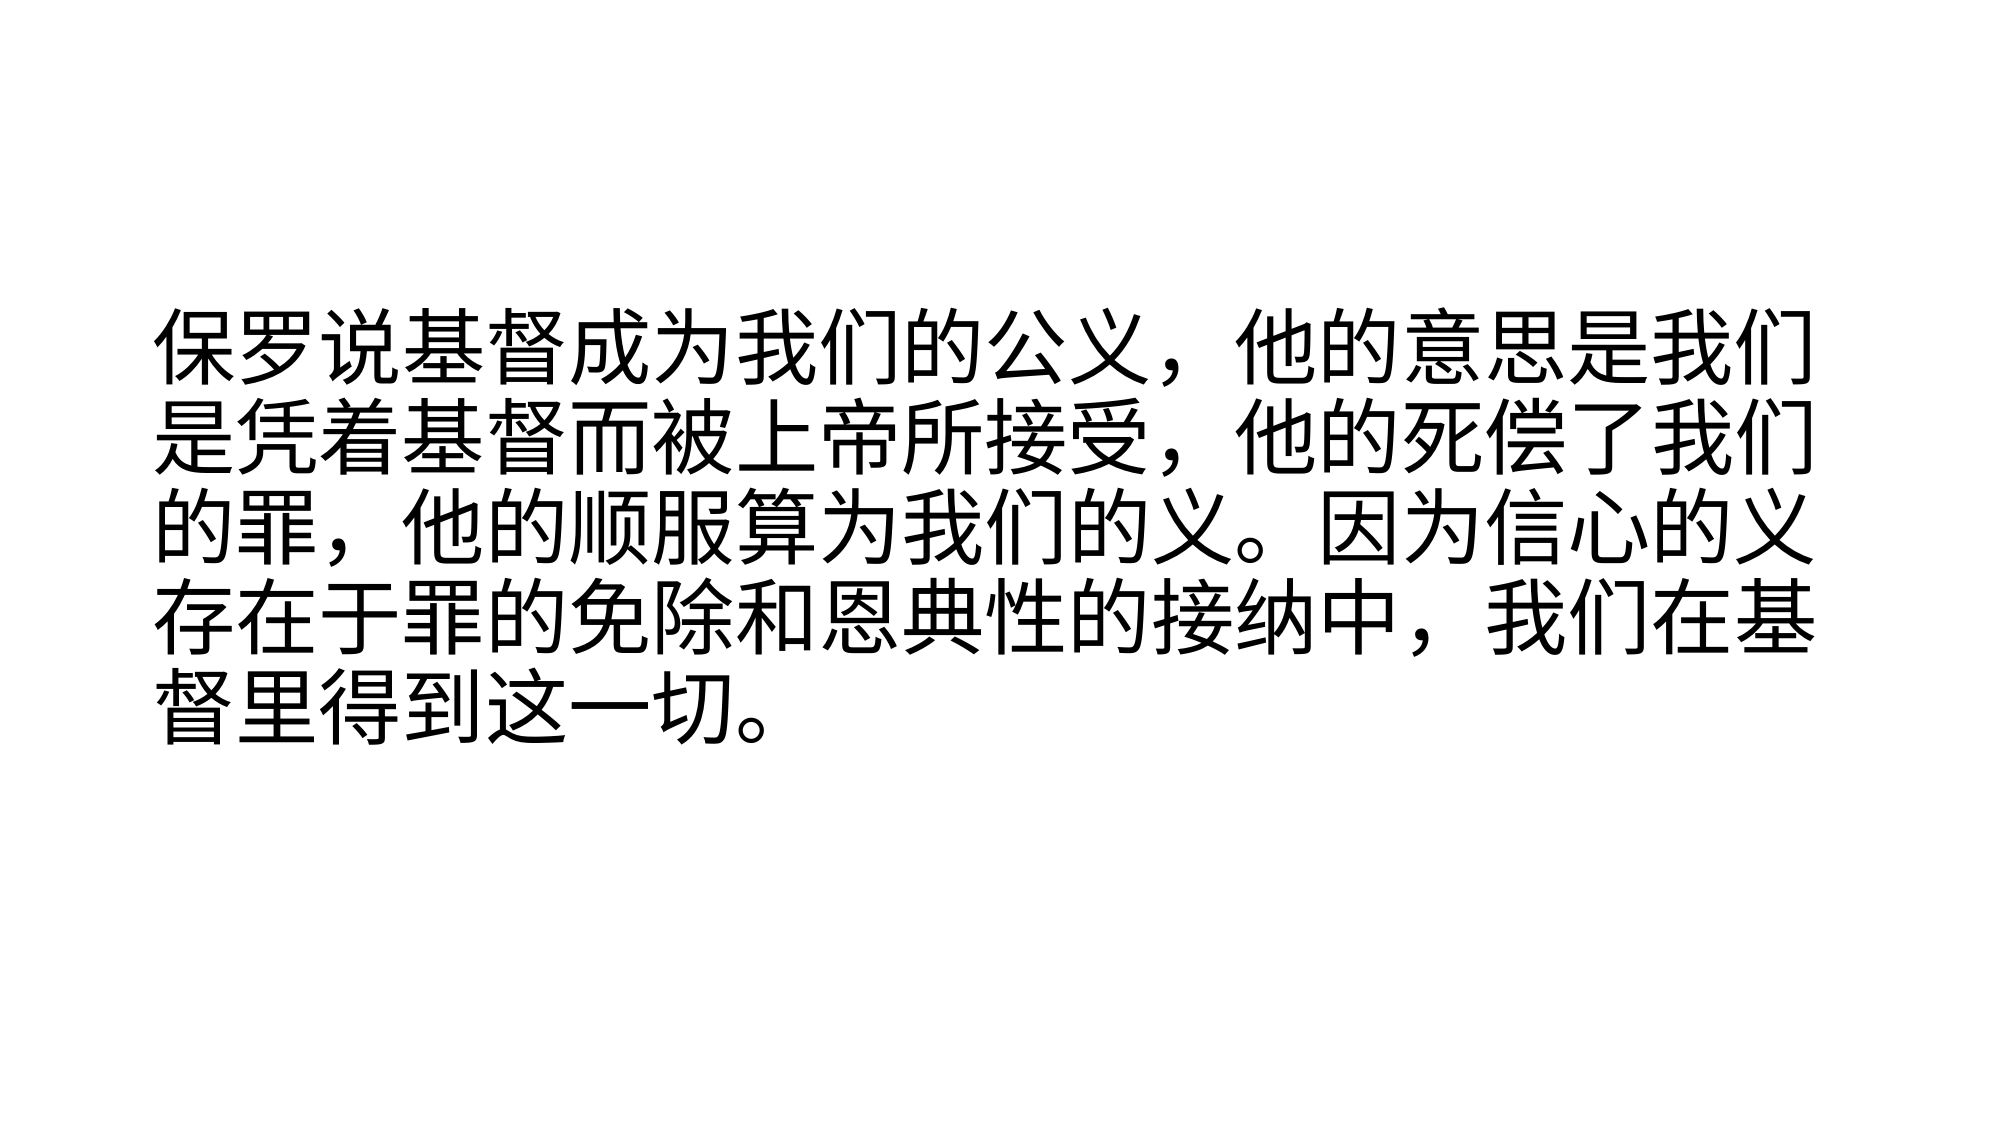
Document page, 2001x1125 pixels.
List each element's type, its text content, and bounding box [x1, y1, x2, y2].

list 保罗说基督成为我们的公义，他的意思是我们是凭着基督而被上帝所接受，他的死偿了我们的罪，他的顺服算为我们的义。因为信心的义存在于罪的免除和恩典性的接纳中，我们在基督里得到这一切。 [137, 299, 1863, 1014]
